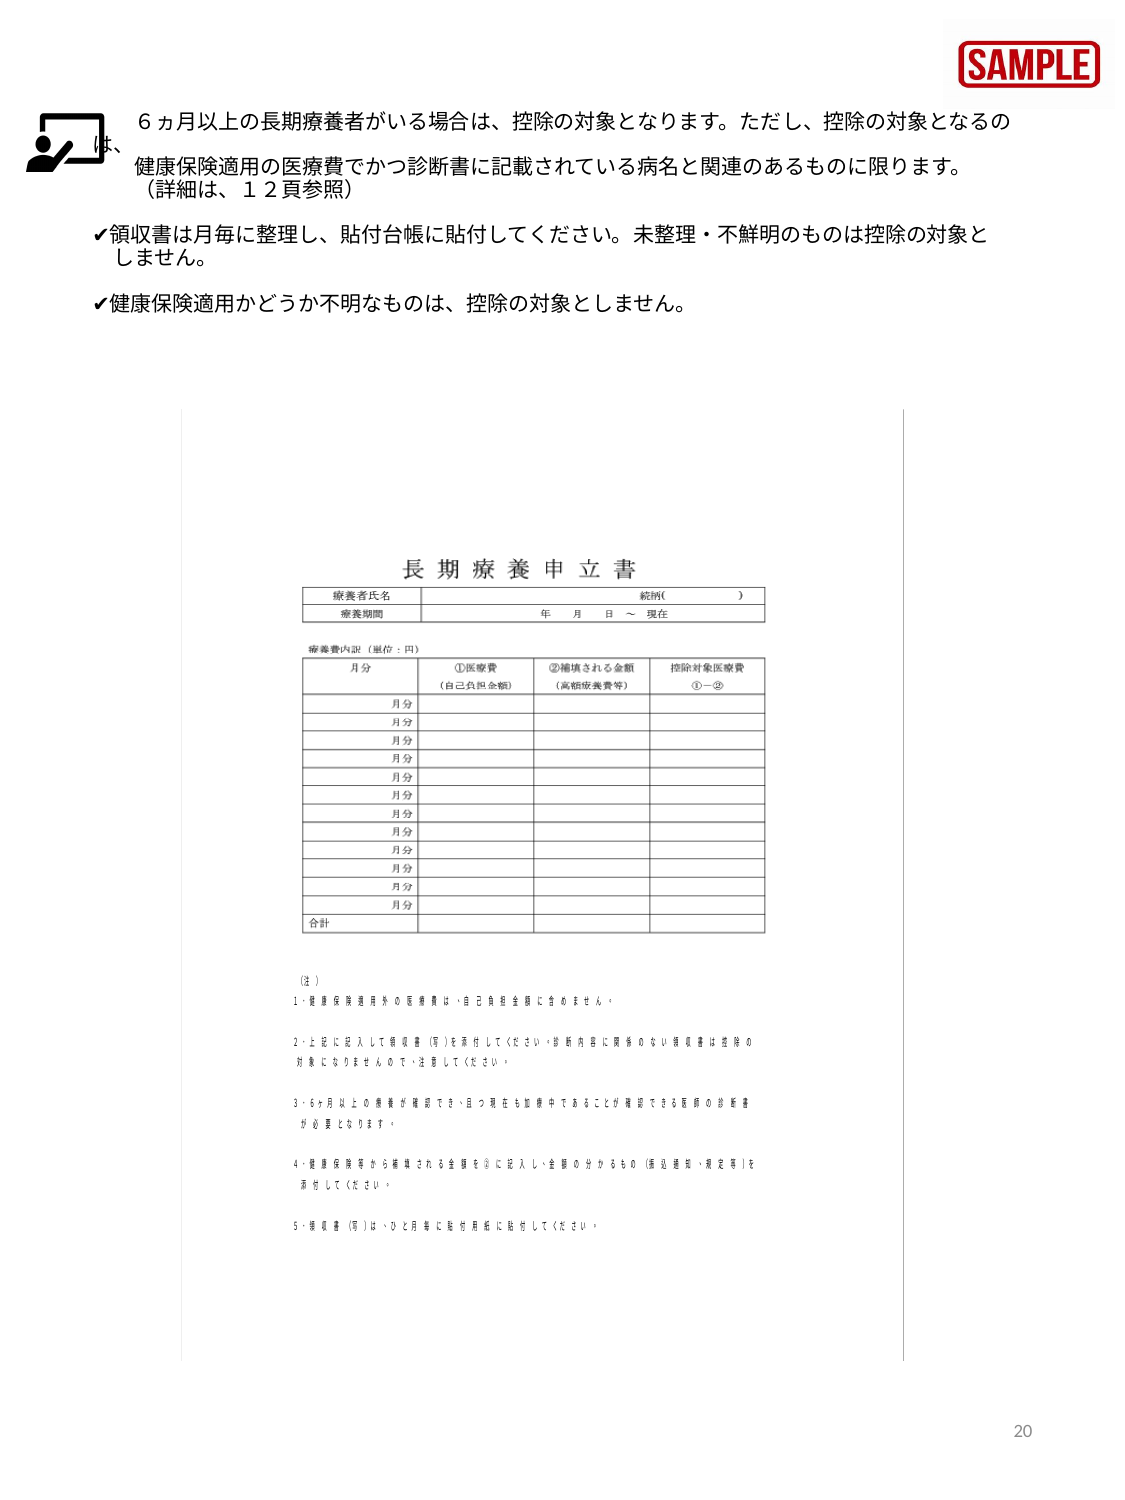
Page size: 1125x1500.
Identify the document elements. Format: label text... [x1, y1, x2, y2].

picture [943, 19, 1115, 109]
slide_number 20 [794, 1390, 1048, 1471]
picture [22, 94, 108, 191]
title ６ヵ月以上の長期療養者がいる場合は、控除の対象となります。ただし、控除の対象となるのは、 健康保険適用の医療費でかつ診断書に記載されている病名と関連のあるものに限ります。 （詳細は、１２頁参照） ✔領収書は月毎に整理し、貼付台帳に貼付してください。未整理・不鮮明のものは控除の対象と しません。 ✔健康保険適用かどうか不明なものは、控除の対象としません。 [77, 79, 1048, 370]
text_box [181, 408, 904, 1361]
